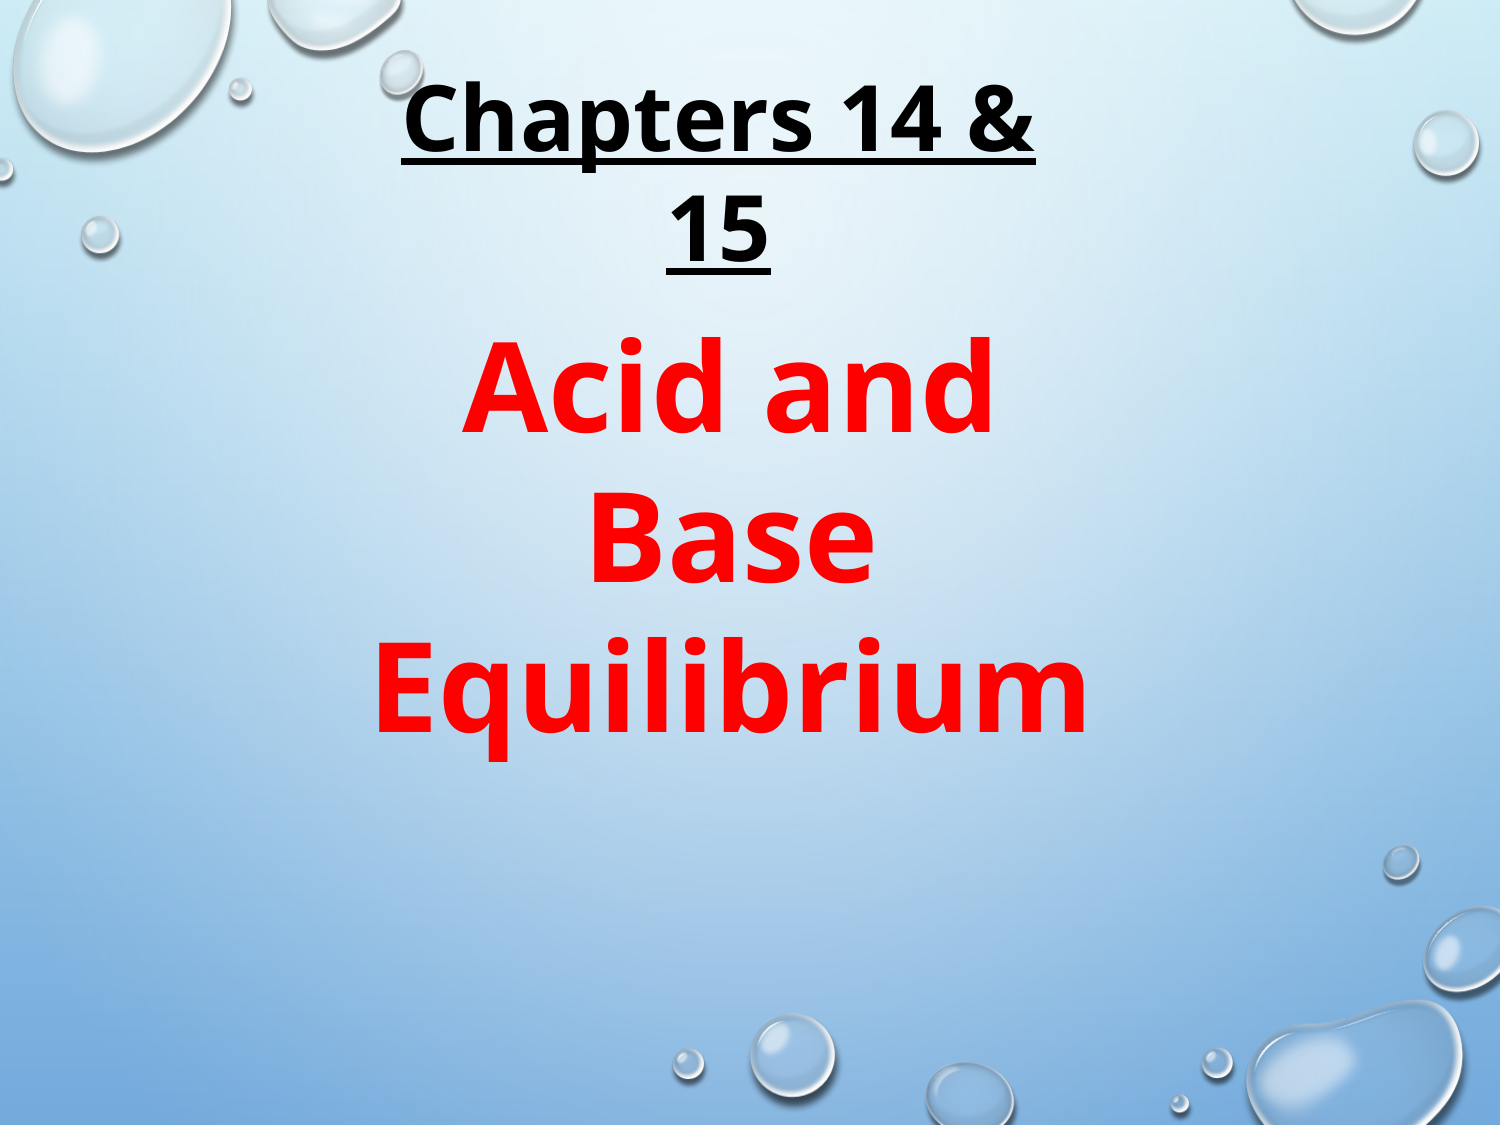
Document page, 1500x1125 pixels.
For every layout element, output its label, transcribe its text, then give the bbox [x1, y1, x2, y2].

text_box Chapters 14 & 15 [324, 51, 1113, 287]
text_box Acid and Base Equilibrium [287, 299, 1175, 765]
picture [0, 0, 1500, 1125]
